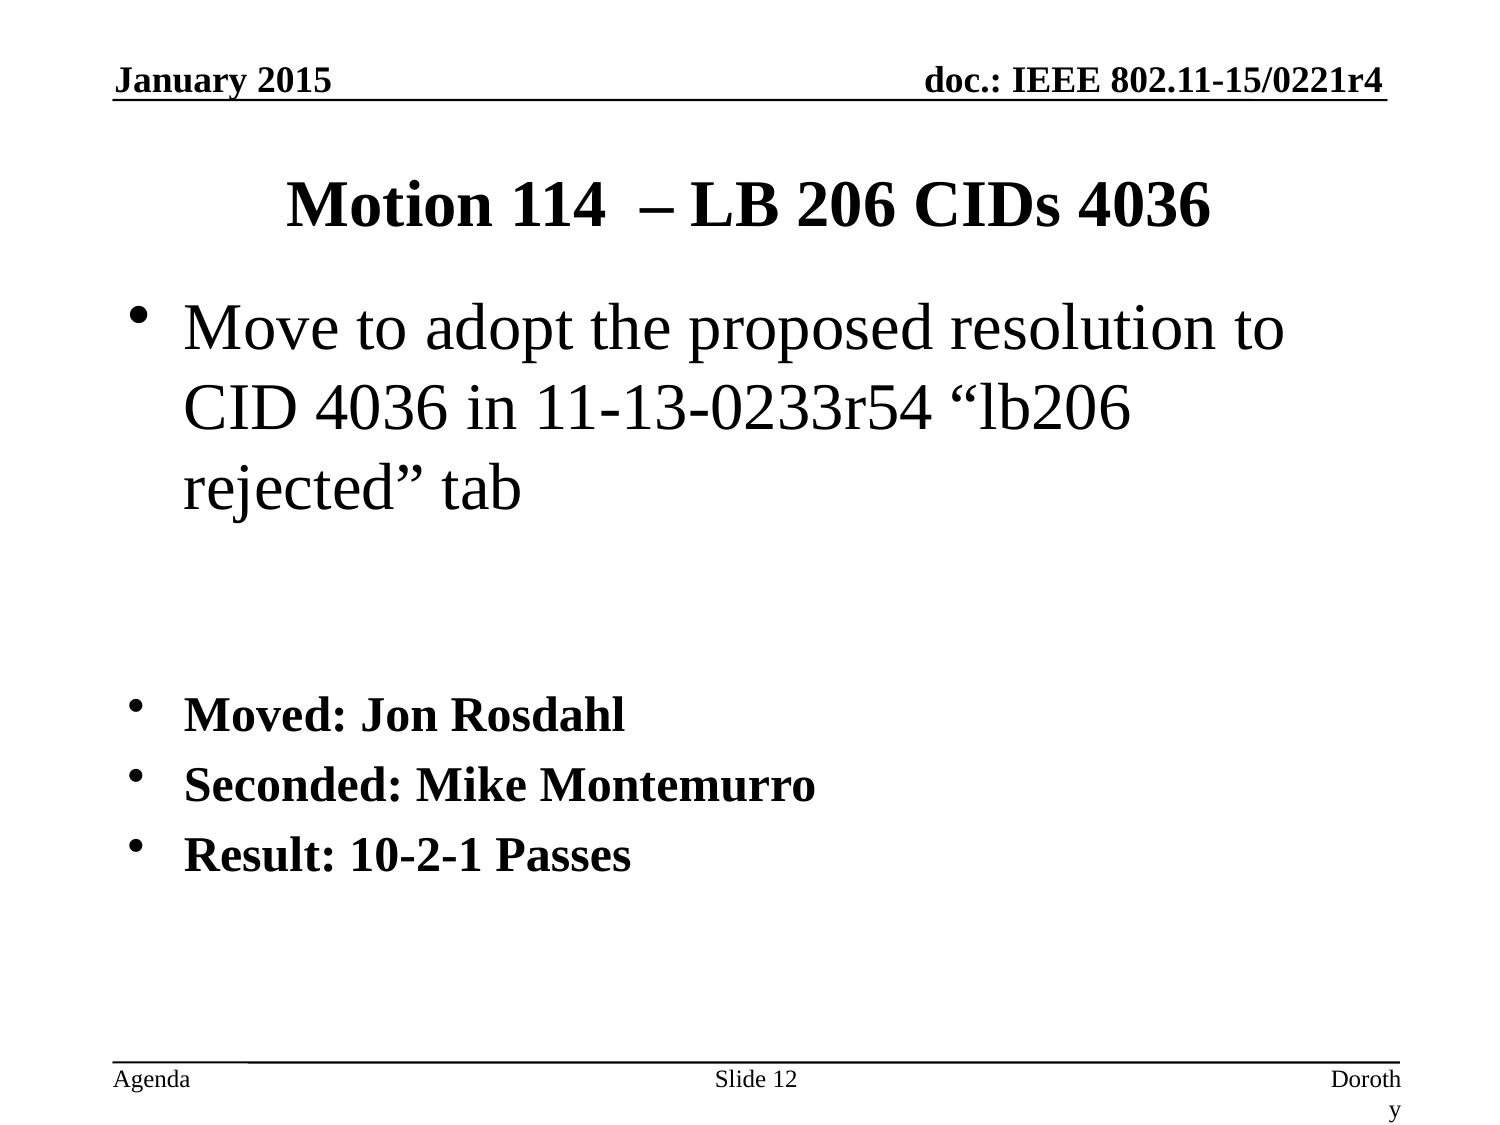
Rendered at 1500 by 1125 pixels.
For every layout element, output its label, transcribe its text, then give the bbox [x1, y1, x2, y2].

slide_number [114, 54, 425, 100]
list Move to adopt the proposed resolution to CID 4036 in 11-13-0233r54 “lb206 rejected” tab Moved: Jon Rosdahl Seconded: Mike Montemurro Result: 10-2-1 Passes [112, 275, 1388, 850]
title Motion 114 – LB 206 CIDs 4036 [112, 112, 1388, 275]
footer Dorothy Stanley, Aruba Networks [1325, 1062, 1402, 1093]
slide_number Slide 12 [712, 1062, 800, 1093]
